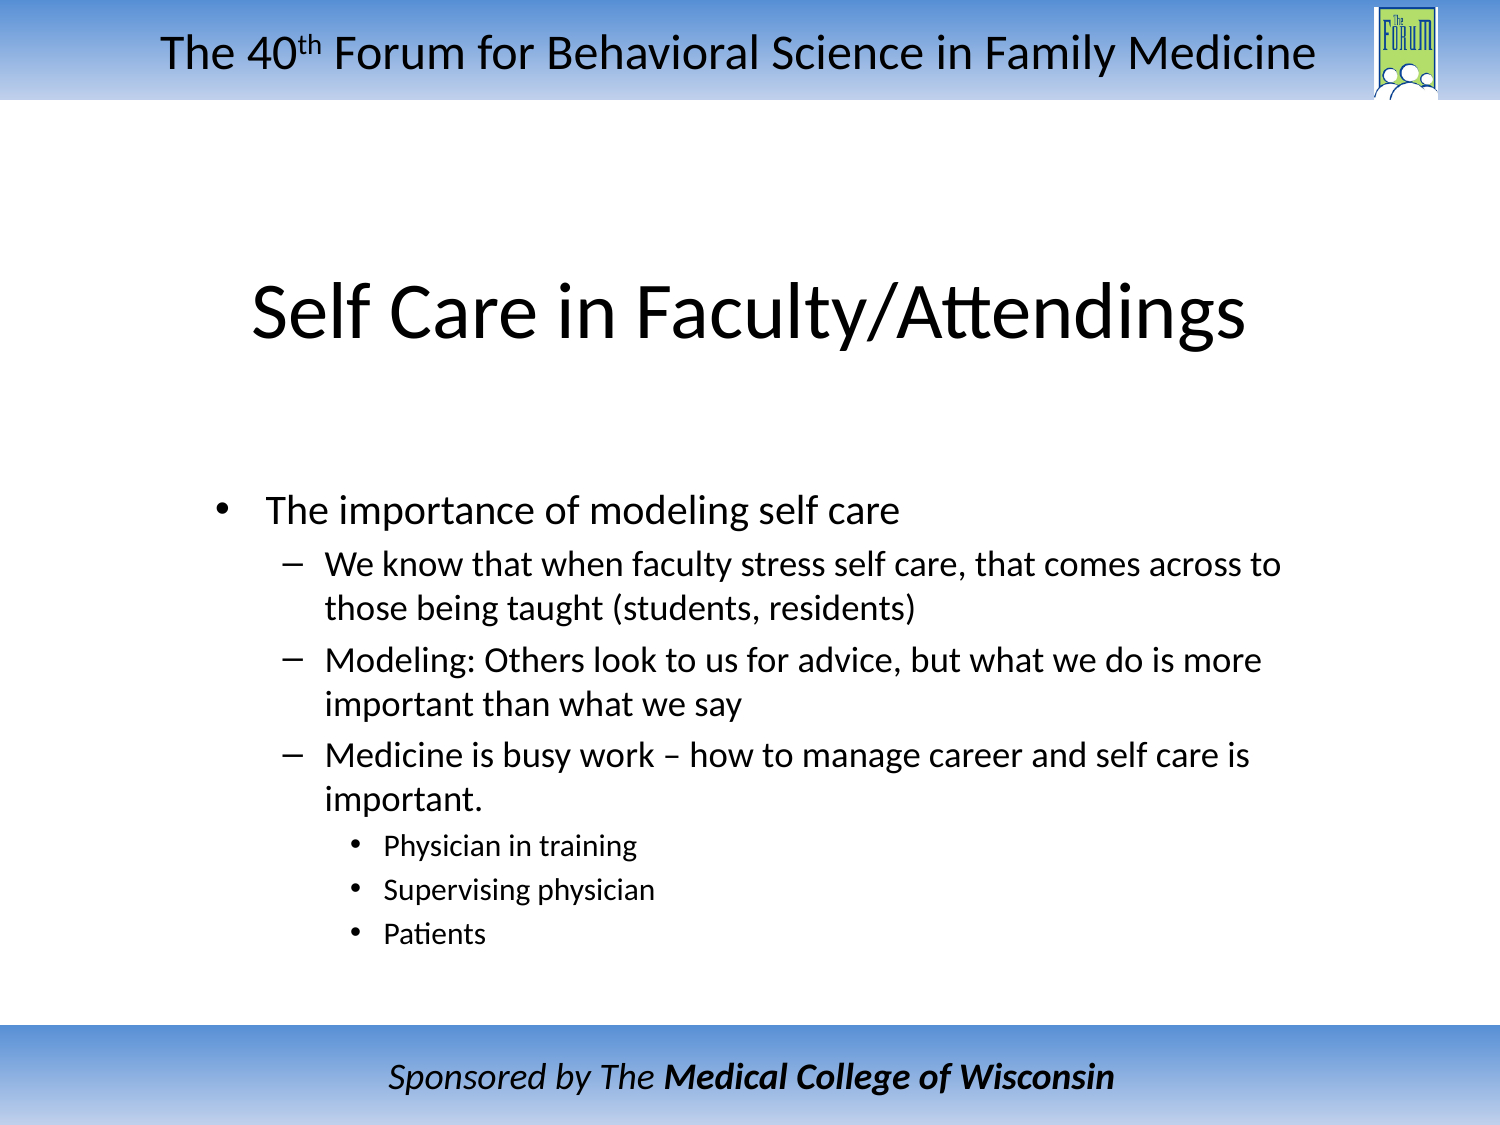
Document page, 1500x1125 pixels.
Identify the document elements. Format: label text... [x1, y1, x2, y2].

picture [1374, 7, 1438, 100]
list The importance of modeling self care We know that when faculty stress self care, that comes across to those being taught (students, residents) Modeling: Others look to us for advice, but what we do is more important than what we say Medicine is busy work – how to manage career and self care is important. Physician in training Supervising physician Patients [200, 474, 1363, 963]
title Self Care in Faculty/Attendings [75, 249, 1425, 363]
